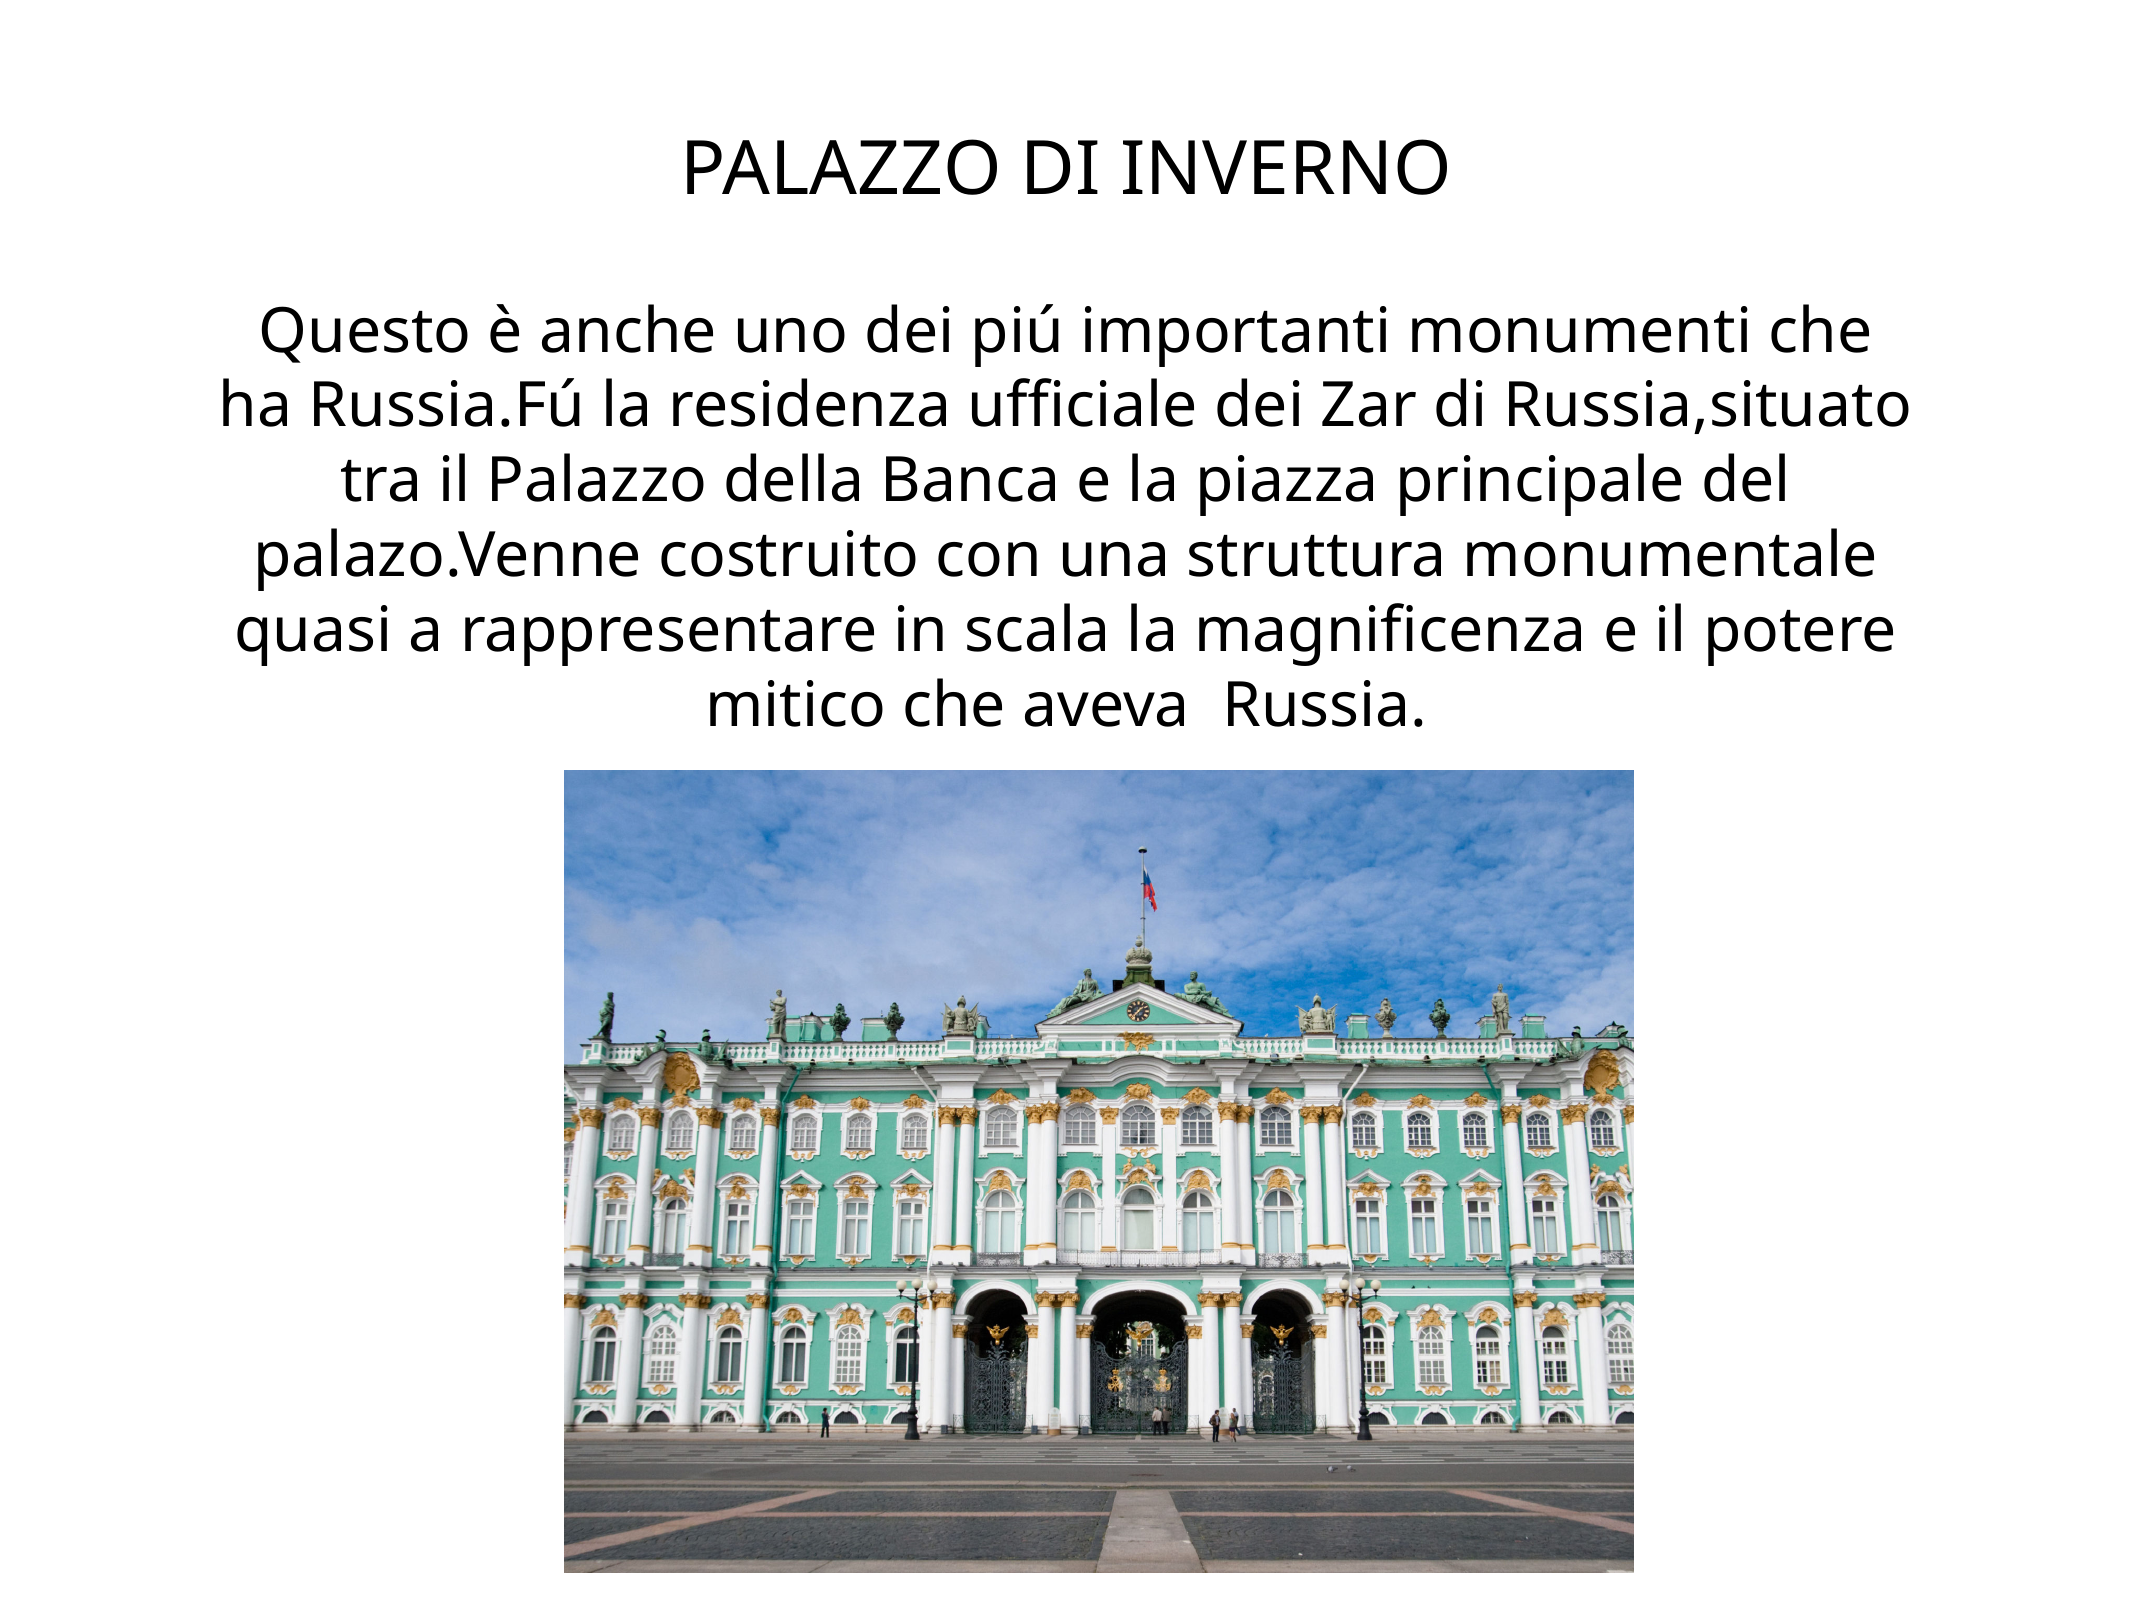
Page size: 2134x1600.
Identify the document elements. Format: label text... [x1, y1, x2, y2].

subtitle Questo è anche uno dei piú importanti monumenti che ha Russia.Fú la residenza ufficiale dei Zar di Russia,situato tra il Palazzo della Banca e la piazza principale del palazo.Venne costruito con una struttura monumentale quasi a rappresentare in scala la magnificenza e il potere mitico che aveva Russia. [207, 280, 1926, 753]
text_box PALAZZO DI INVERNO [672, 111, 1461, 218]
picture [564, 770, 1634, 1573]
